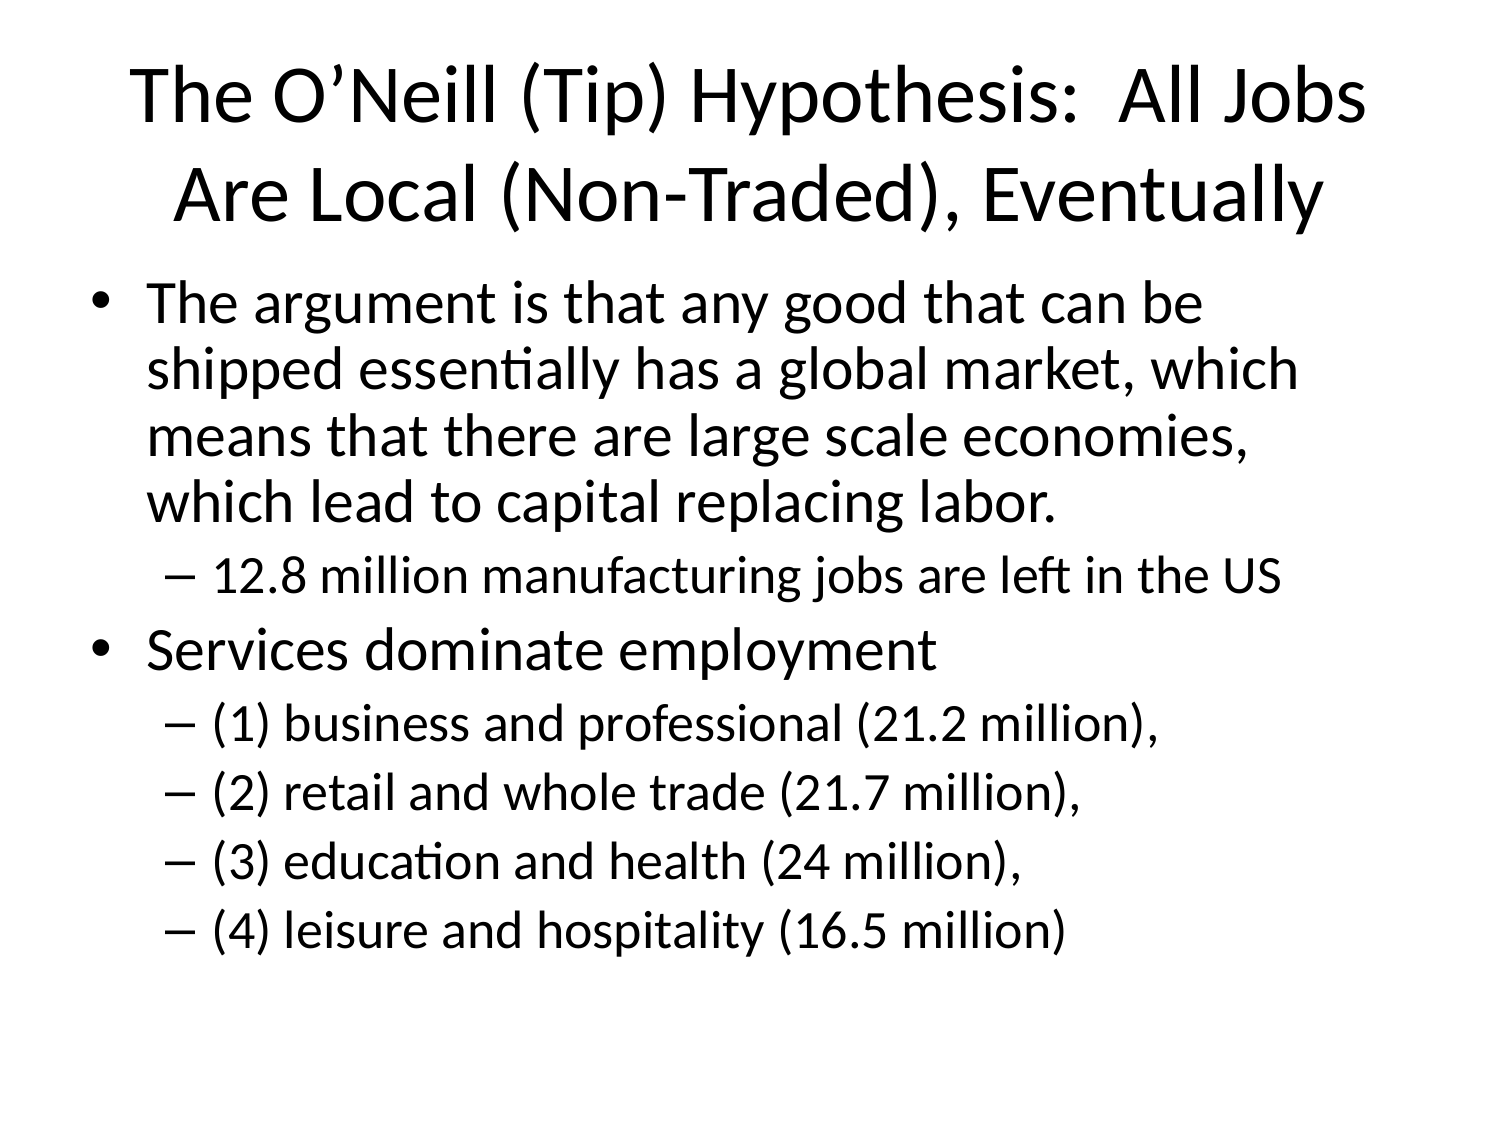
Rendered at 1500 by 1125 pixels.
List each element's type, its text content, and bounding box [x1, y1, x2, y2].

title The O’Neill (Tip) Hypothesis: All Jobs Are Local (Non-Traded), Eventually [75, 45, 1425, 233]
list The argument is that any good that can be shipped essentially has a global market, which means that there are large scale economies, which lead to capital replacing labor. 12.8 million manufacturing jobs are left in the US Services dominate employment (1) business and professional (21.2 million), (2) retail and whole trade (21.7 million), (3) education and health (24 million), (4) leisure and hospitality (16.5 million) [75, 262, 1425, 1005]
